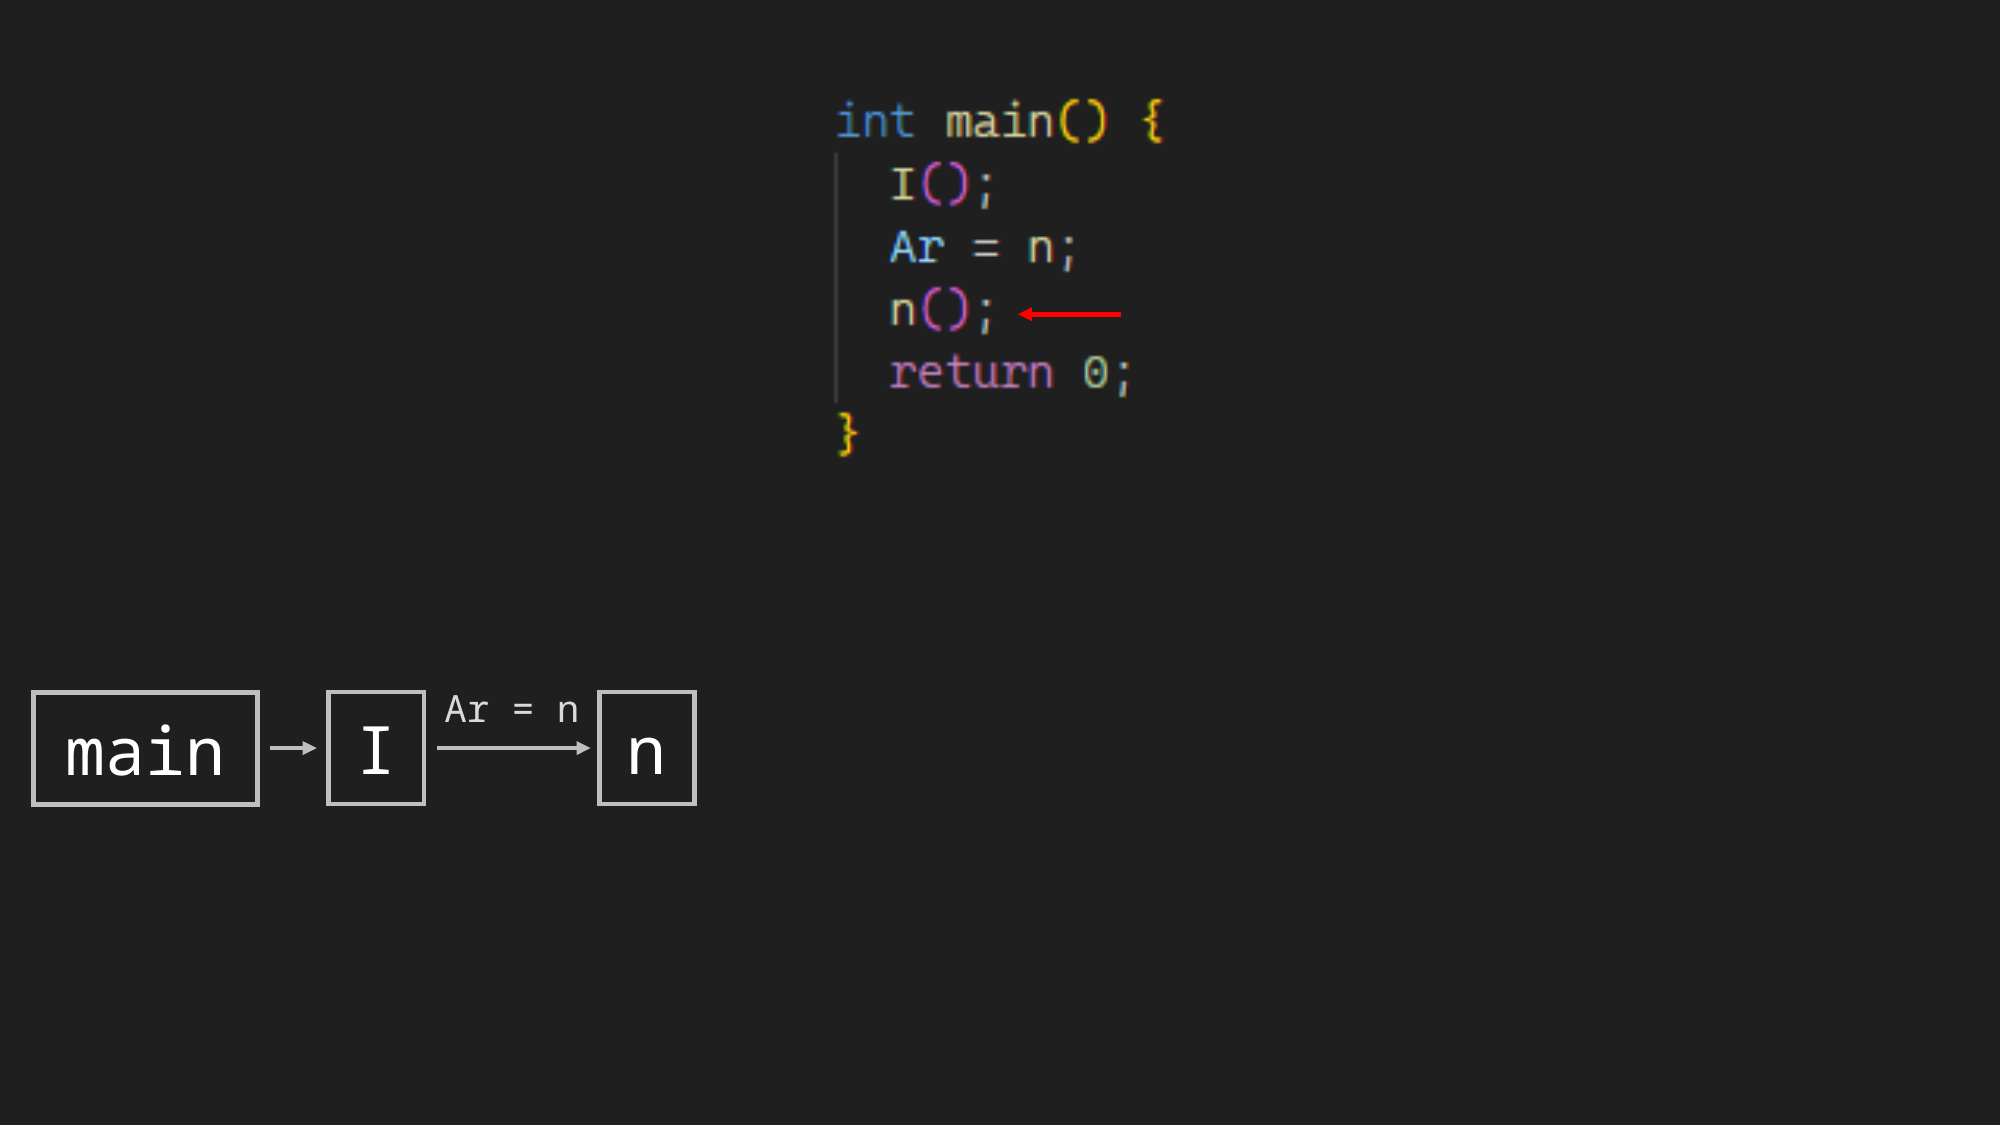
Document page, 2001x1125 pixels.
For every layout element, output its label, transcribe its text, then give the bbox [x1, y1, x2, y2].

text_box Ar = n [418, 677, 606, 738]
text_box n [598, 690, 696, 806]
text_box main [32, 691, 259, 806]
text_box I [327, 690, 426, 806]
picture [822, 93, 1177, 467]
